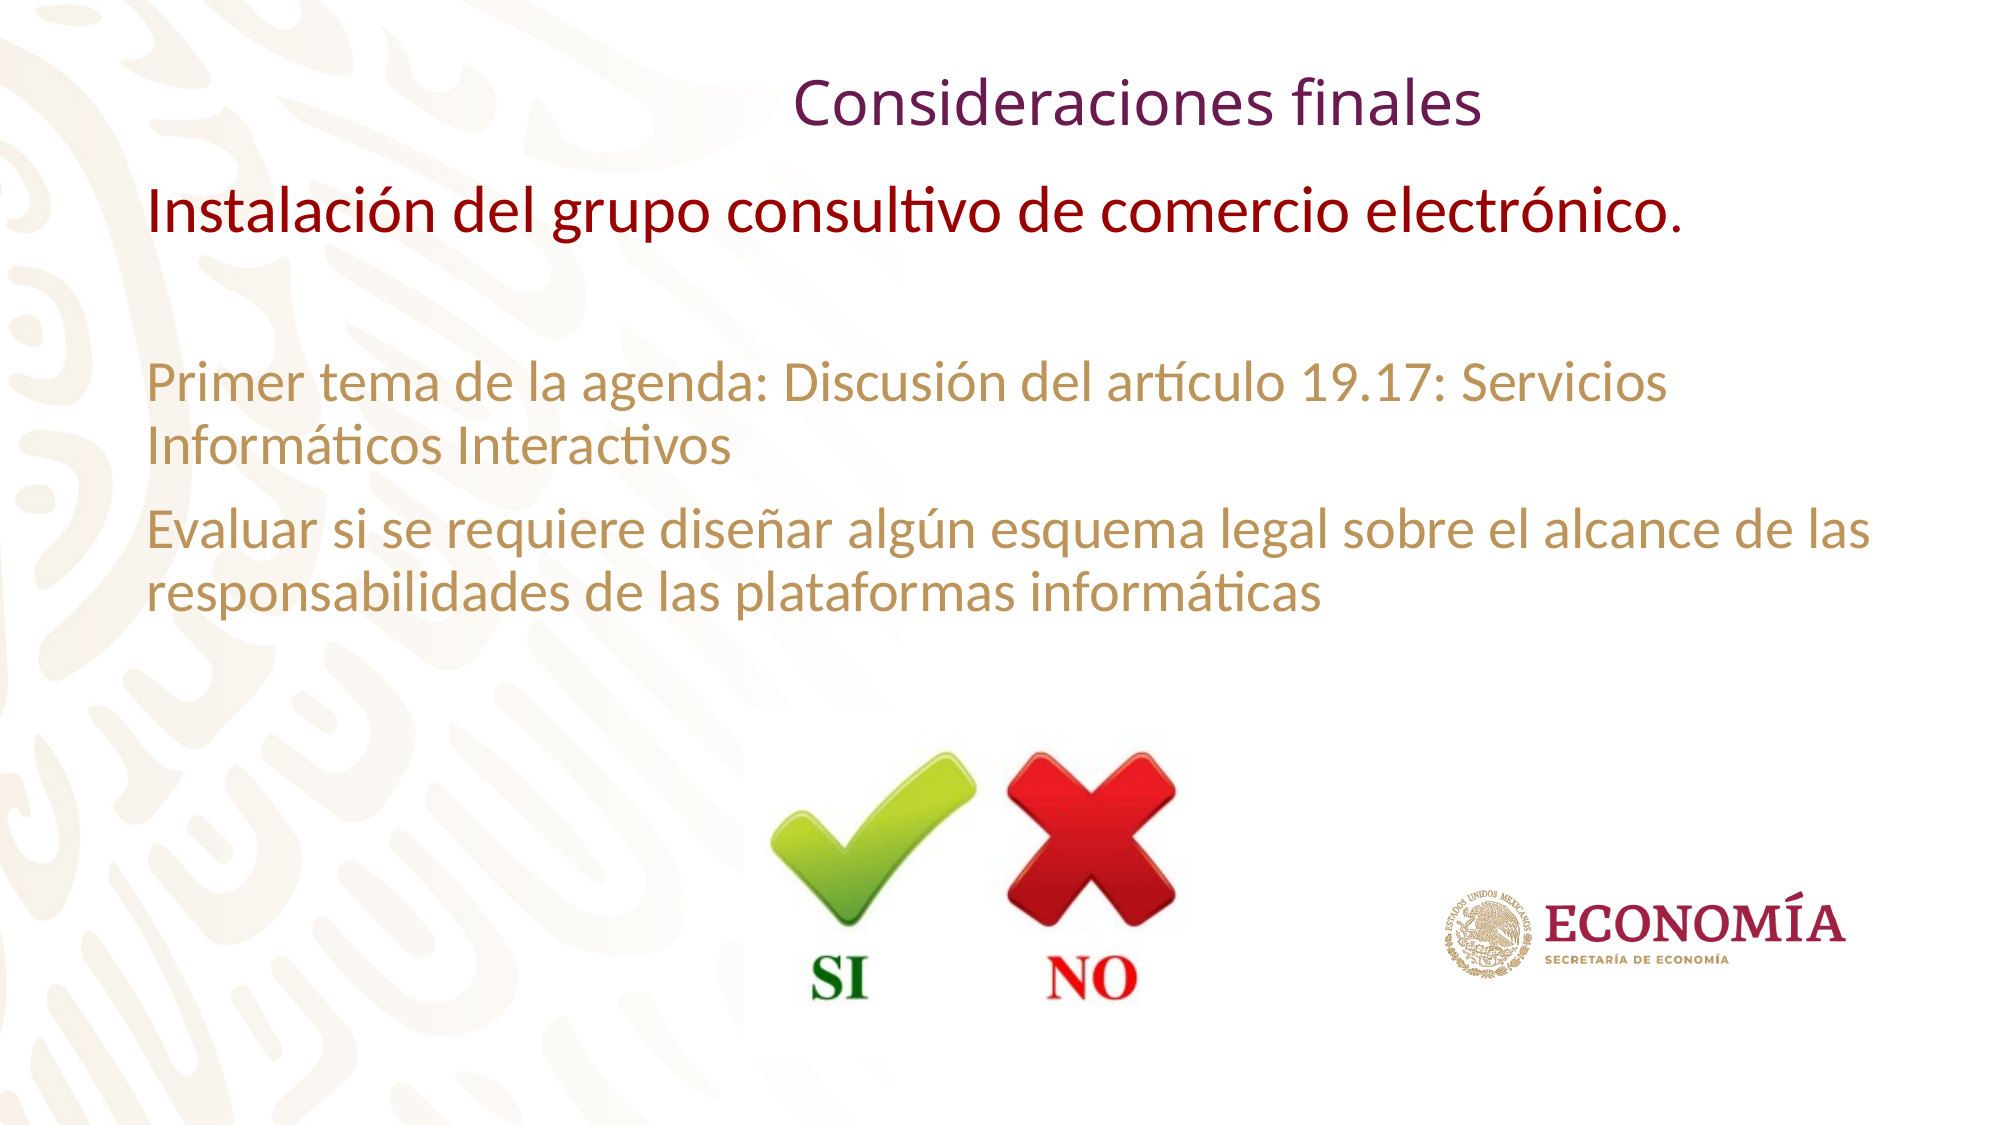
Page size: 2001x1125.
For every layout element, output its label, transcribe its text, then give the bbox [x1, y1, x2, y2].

text_box Instalación del grupo consultivo de comercio electrónico. Primer tema de la agenda: Discusión del artículo 19.17: Servicios Informáticos Interactivos Evaluar si se requiere diseñar algún esquema legal sobre el alcance de las responsabilidades de las plataformas informáticas [131, 167, 1932, 318]
picture [0, 0, 2001, 1125]
list Consideraciones finales [307, 57, 1969, 150]
